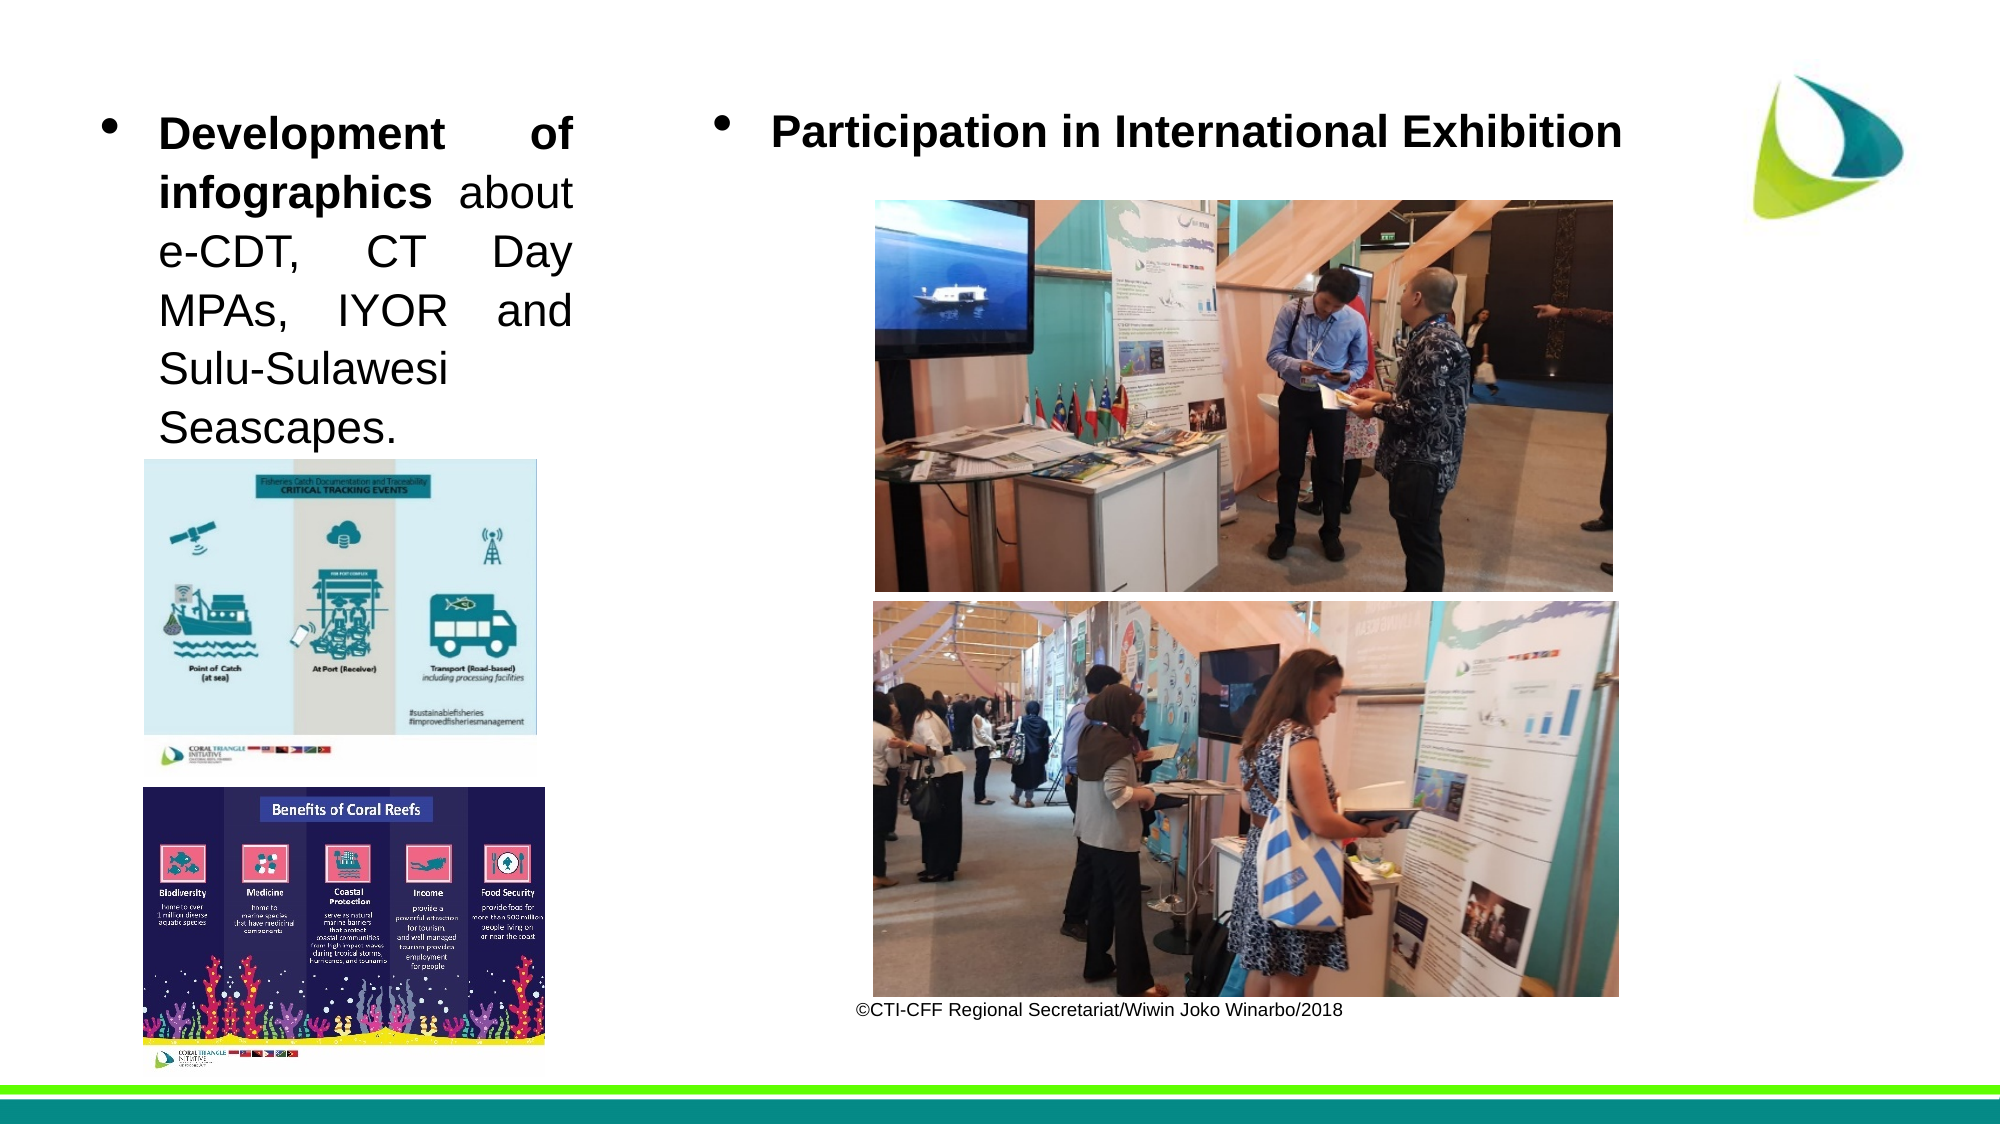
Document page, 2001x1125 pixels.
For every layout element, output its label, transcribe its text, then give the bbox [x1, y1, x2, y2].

text_box Development of infographics about e-CDT, CT Day MPAs, IYOR and Sulu-Sulawesi Seascapes. [87, 92, 589, 461]
text_box Participation in International Exhibition [699, 90, 1718, 164]
picture [1719, 59, 1929, 254]
picture [0, 1081, 2000, 1124]
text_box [143, 459, 545, 1077]
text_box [841, 199, 1677, 1118]
